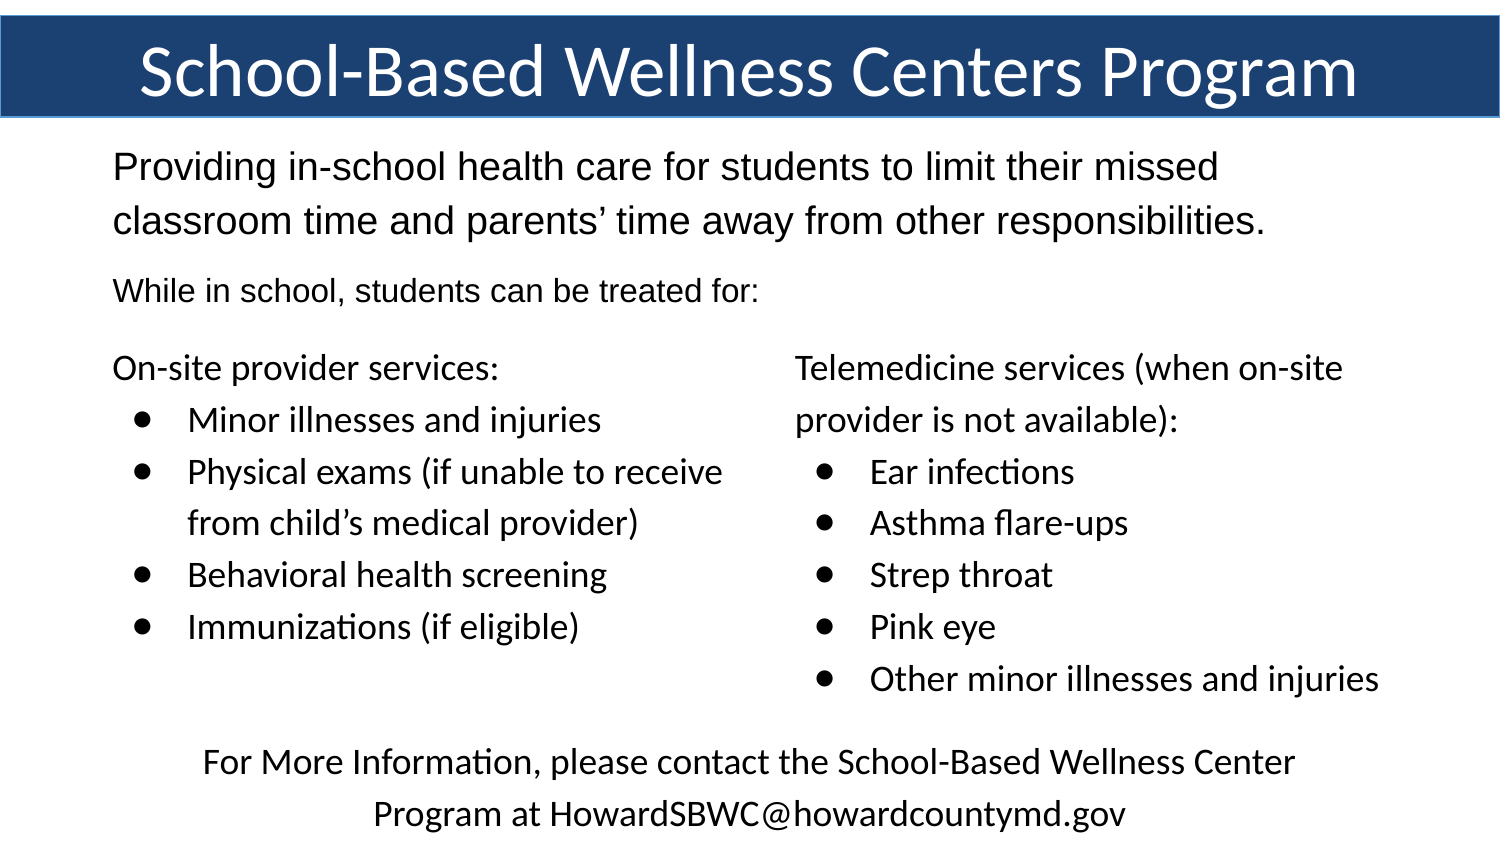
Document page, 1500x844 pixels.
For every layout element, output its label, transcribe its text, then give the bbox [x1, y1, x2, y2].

text_box School-Based Wellness Centers Program [0, 15, 1500, 117]
text_box On-site provider services: Minor illnesses and injuries Physical exams (if unable to receive from child’s medical provider) Behavioral health screening Immunizations (if eligible) [97, 321, 741, 662]
text_box Providing in-school health care for students to limit their missed classroom time and parents’ time away from other responsibilities. While in school, students can be treated for: [97, 118, 1403, 360]
text_box For More Information, please contact the School-Based Wellness Center Program at HowardSBWC@howardcountymd.gov [148, 715, 1352, 844]
text_box Telemedicine services (when on-site provider is not available): Ear infections Asthma flare-ups Strep throat Pink eye Other minor illnesses and injuries [779, 321, 1423, 714]
